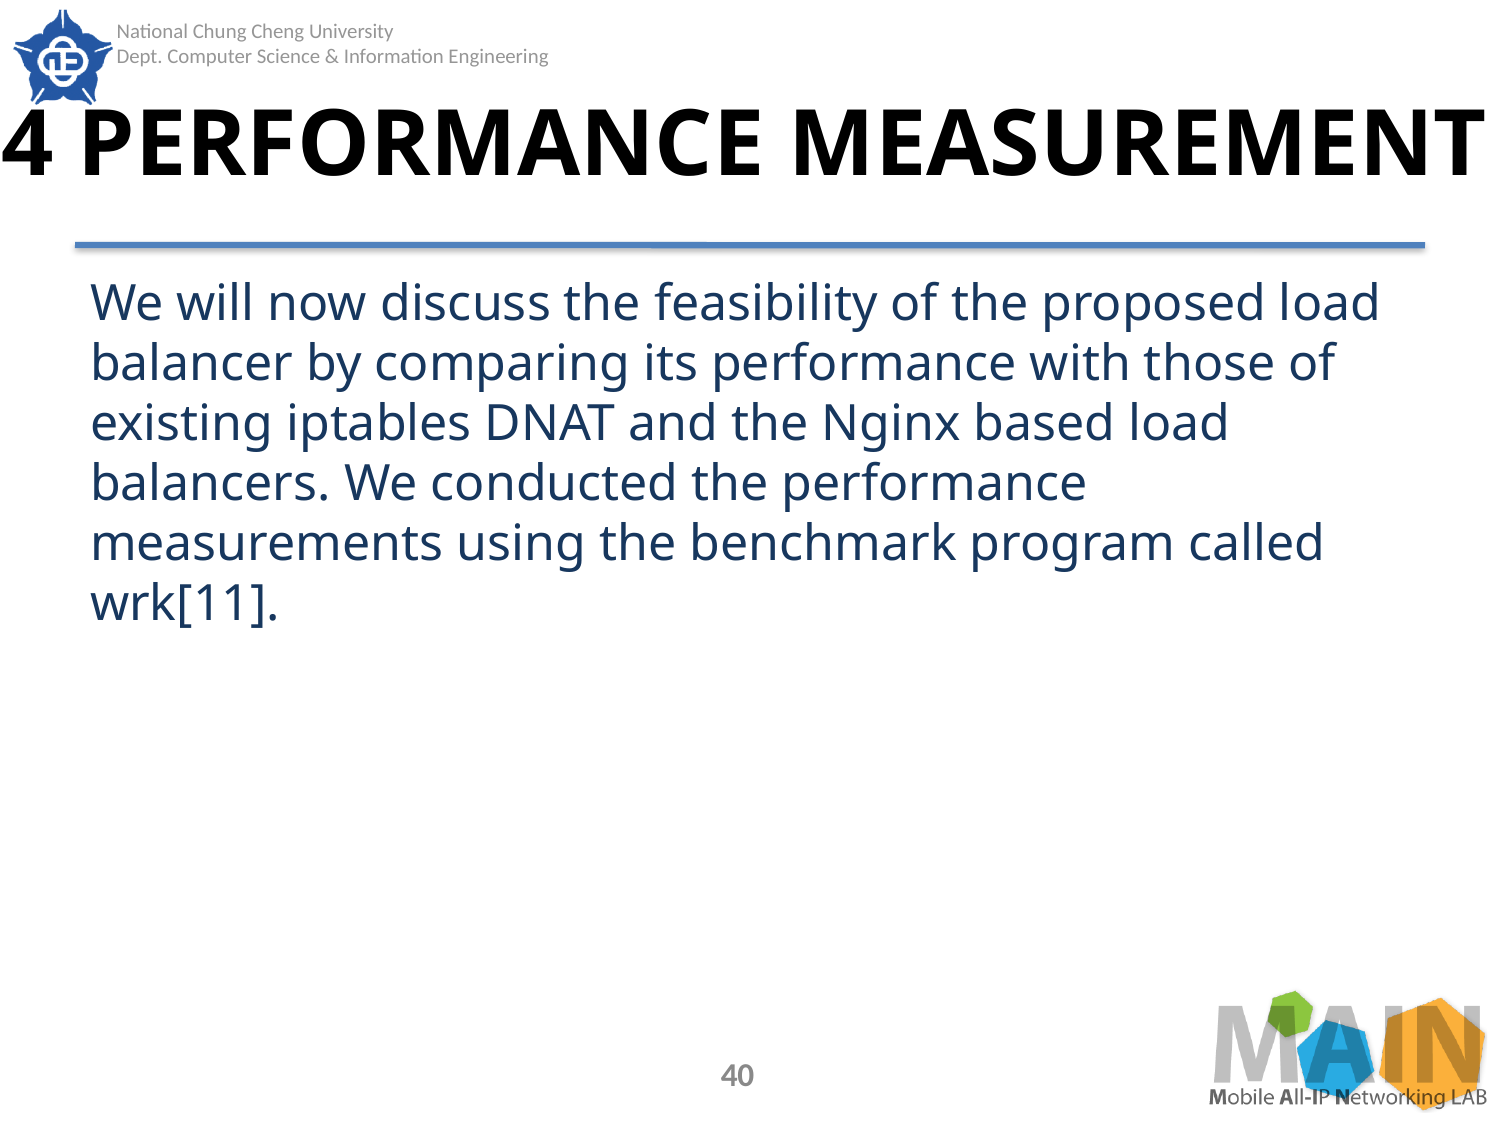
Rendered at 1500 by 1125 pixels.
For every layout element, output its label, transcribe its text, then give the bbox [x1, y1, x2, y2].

list We will now discuss the feasibility of the proposed load balancer by comparing its performance with those of existing iptables DNAT and the Nginx based load balancers. We conducted the performance measurements using the benchmark program called wrk[11]. [74, 262, 1426, 1006]
picture [1050, 987, 1488, 1113]
picture [0, 0, 126, 44]
title 4 PERFORMANCE MEASUREMENT [0, 44, 1500, 233]
slide_number 40 [562, 1042, 913, 1103]
